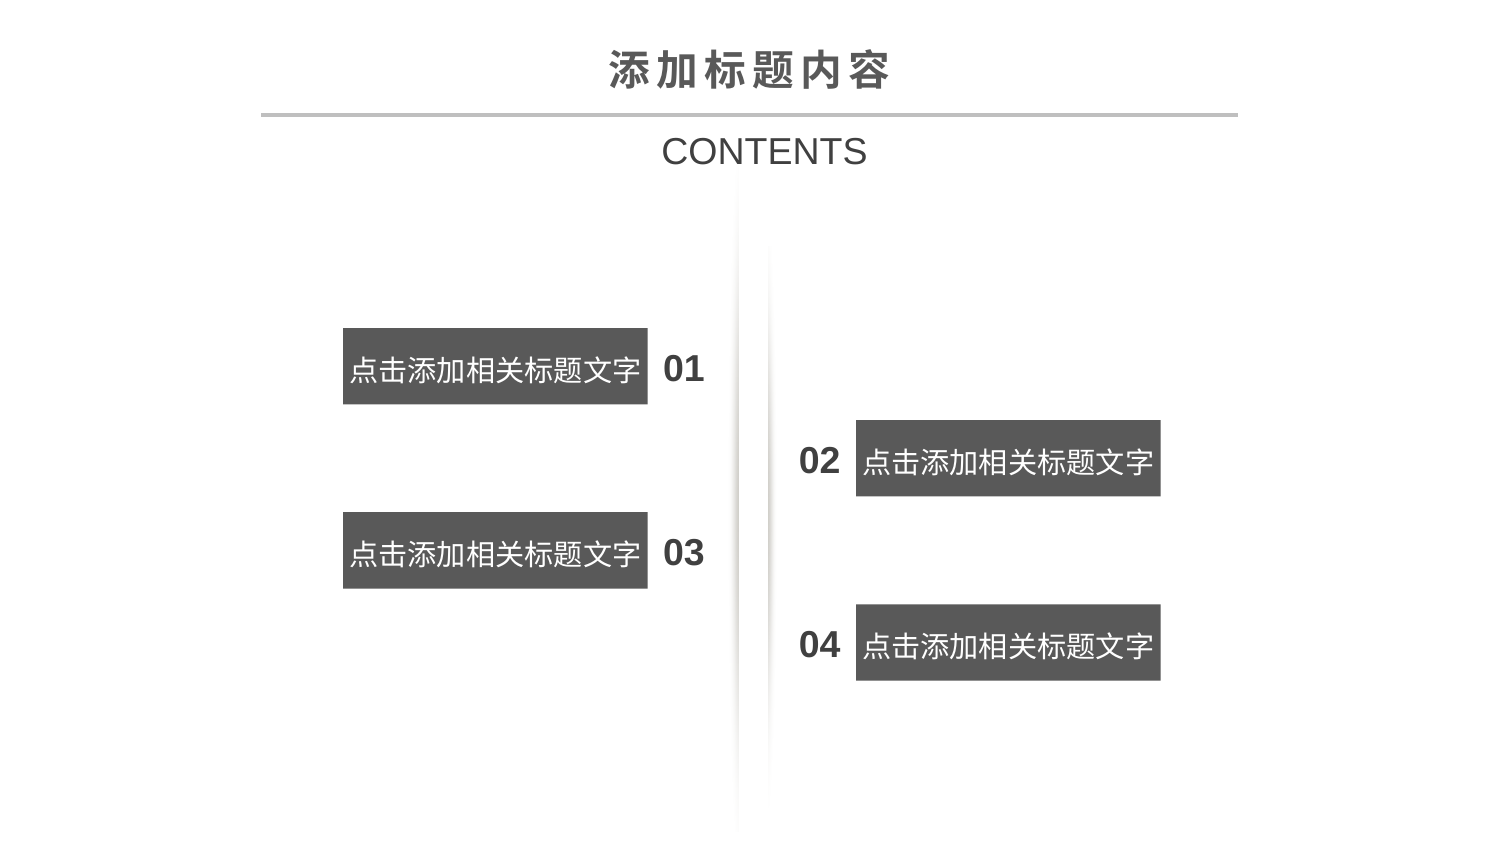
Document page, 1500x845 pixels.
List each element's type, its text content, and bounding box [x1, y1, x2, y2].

text_box 点击添加相关标题文字 [341, 326, 650, 407]
text_box CONTENTS [661, 113, 880, 186]
text_box 04 [783, 604, 854, 681]
text_box 02 [783, 420, 857, 497]
text_box 点击添加相关标题文字 [854, 602, 1163, 683]
text_box 03 [647, 512, 721, 589]
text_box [727, 153, 777, 833]
text_box 点击添加相关标题文字 [341, 510, 650, 591]
text_box 01 [647, 328, 721, 405]
text_box 点击添加相关标题文字 [854, 418, 1163, 499]
